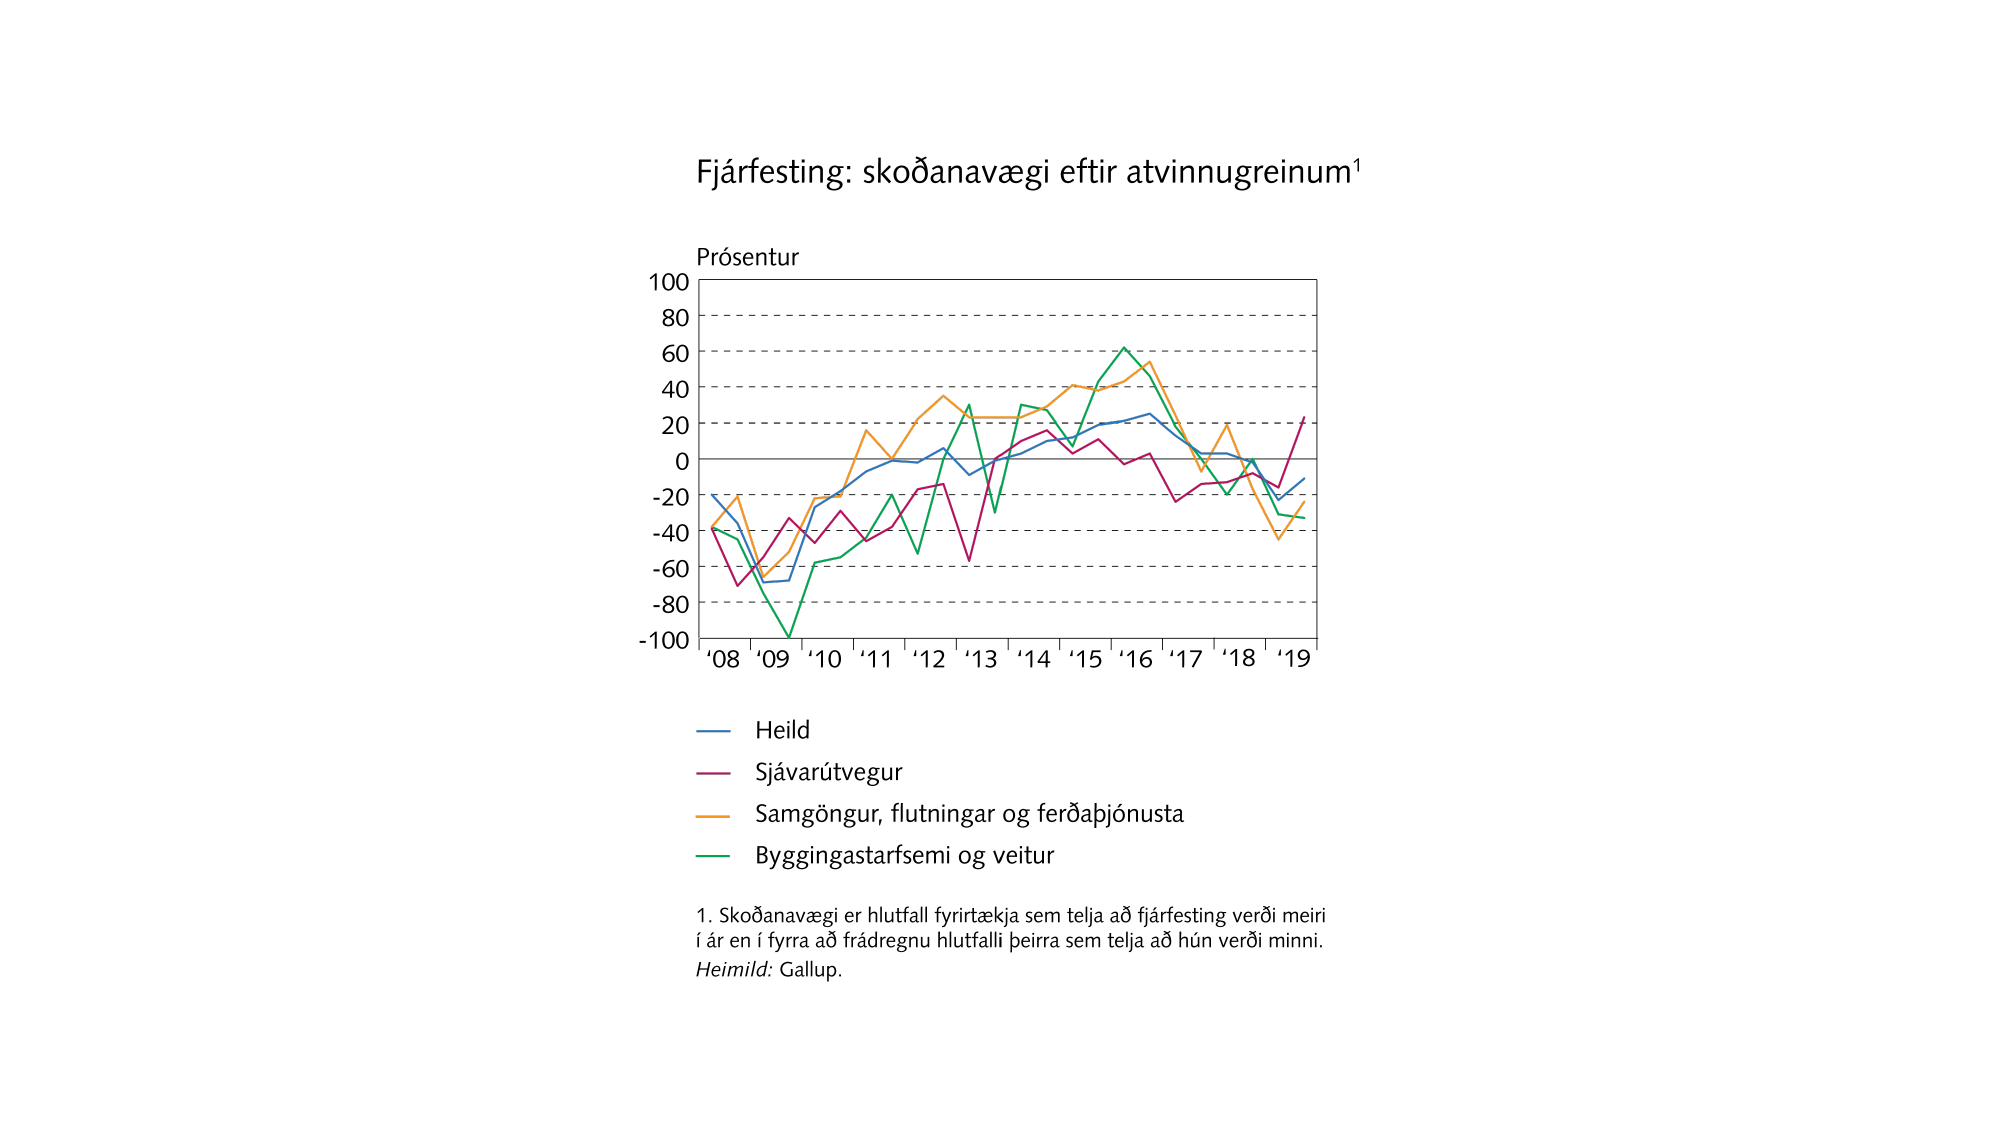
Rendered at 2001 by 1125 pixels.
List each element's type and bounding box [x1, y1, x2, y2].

picture [637, 143, 1363, 982]
